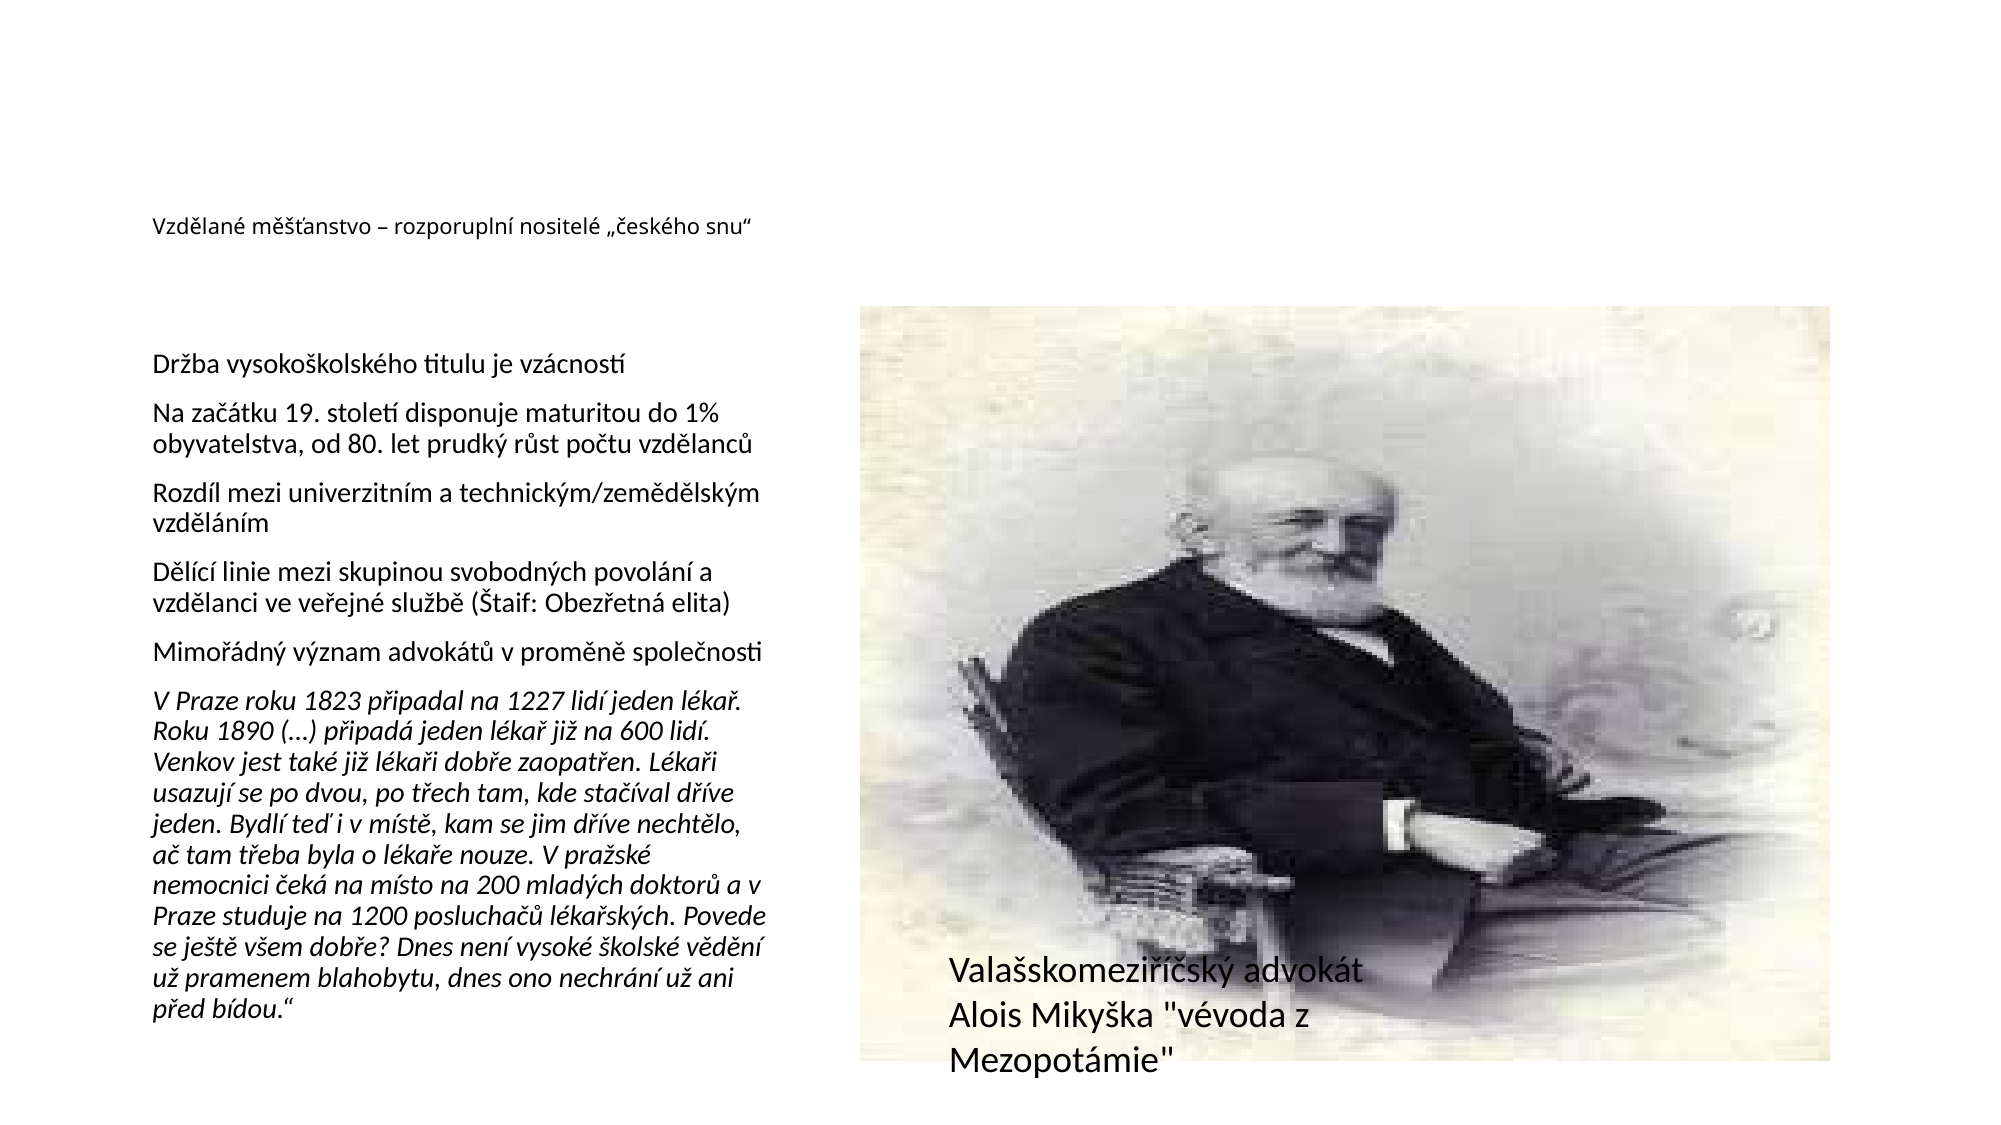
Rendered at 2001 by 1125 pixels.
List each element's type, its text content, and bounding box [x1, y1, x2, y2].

text_box Valašskomeziříčský advokát Alois Mikyška "vévoda z Mezopotámie" [933, 1061, 1382, 1087]
picture [850, 161, 1863, 1061]
list Držba vysokoškolského titulu je vzácností Na začátku 19. století disponuje maturitou do 1% obyvatelstva, od 80. let prudký růst počtu vzdělanců Rozdíl mezi univerzitním a technickým/zemědělským vzděláním Dělící linie mezi skupinou svobodných povolání a vzdělanci ve veřejné službě (Štaif: Obezřetná elita) Mimořádný význam advokátů v proměně společnosti V Praze roku 1823 připadal na 1227 lidí jeden lékař. Roku 1890 (…) připadá jeden lékař již na 600 lidí. Venkov jest také již lékaři dobře zaopatřen. Lékaři usazují se po dvou, po třech tam, kde stačíval dříve jeden. Bydlí teď i v místě, kam se jim dříve nechtělo, ač tam třeba byla o lékaře nouze. V pražské nemocnici čeká na místo na 200 mladých doktorů a v Praze studuje na 1200 posluchačů lékařských. Povede se ještě všem dobře? Dnes není vysoké školské vědění už pramenem blahobytu, dnes ono nechrání už ani před bídou.“ [137, 341, 783, 1113]
title Vzdělané měšťanstvo – rozporuplní nositelé „českého snu“ [137, 75, 783, 247]
